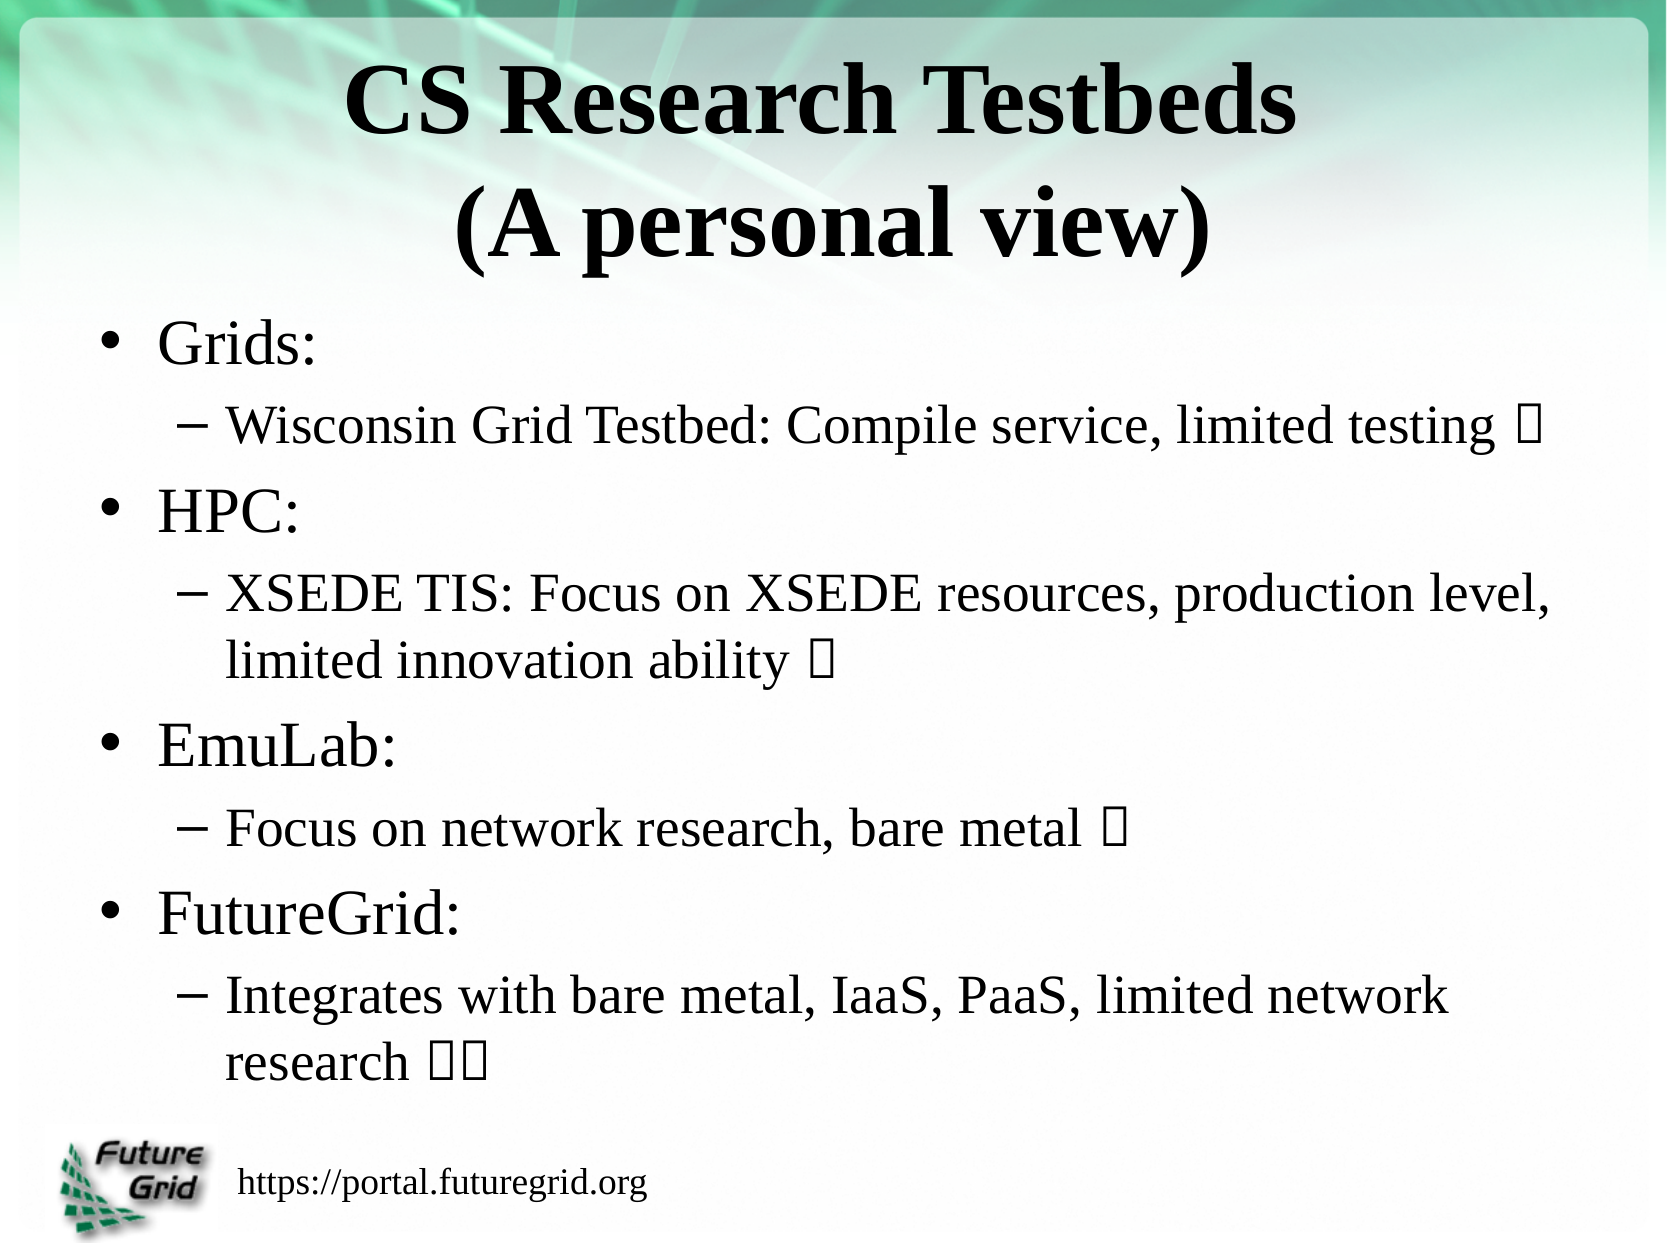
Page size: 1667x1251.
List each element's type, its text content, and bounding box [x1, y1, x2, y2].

title CS Research Testbeds (A personal view) [83, 50, 1584, 259]
list Grids: Wisconsin Grid Testbed: Compile service, limited testing  HPC: XSEDE TIS: Focus on XSEDE resources, production level, limited innovation ability  EmuLab: Focus on network research, bare metal  FutureGrid: Integrates with bare metal, IaaS, PaaS, limited network research  [83, 291, 1584, 1117]
picture [0, 0, 1667, 1250]
